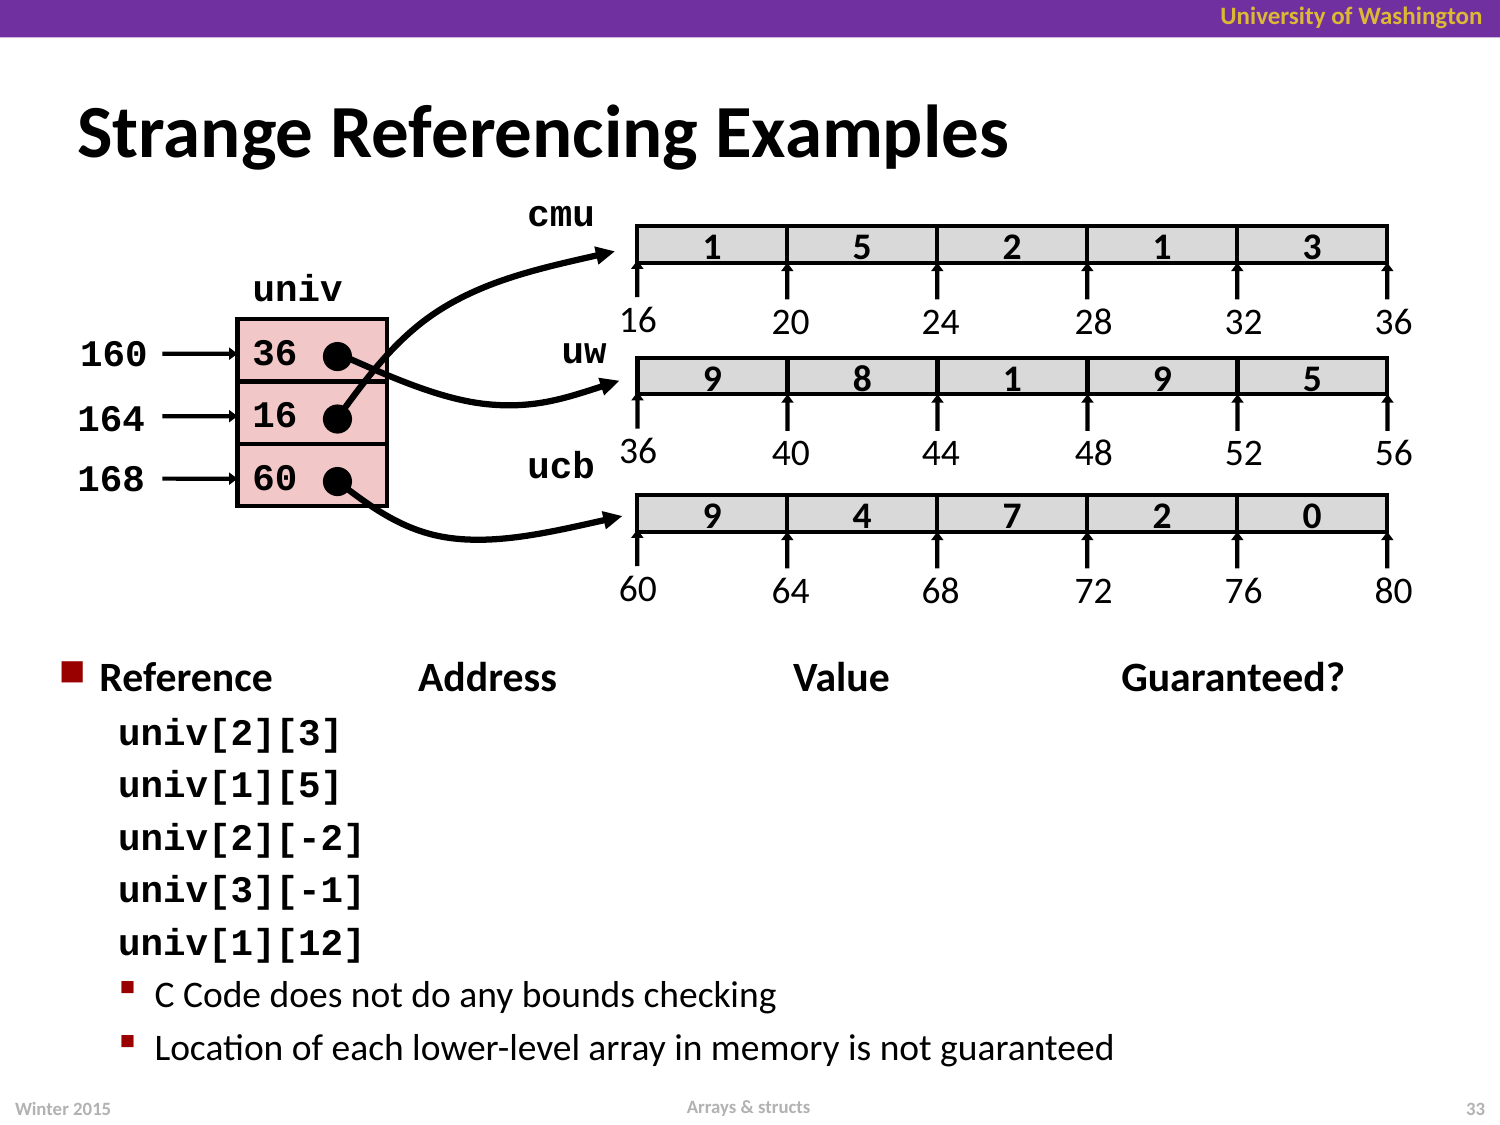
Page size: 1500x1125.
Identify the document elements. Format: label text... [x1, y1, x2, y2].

title Strange Referencing Examples [62, 80, 1363, 176]
slide_number 33 [1400, 1077, 1500, 1125]
slide_number Winter 2015 [0, 1077, 450, 1125]
list Reference Address Value Guaranteed? univ[2][3] univ[1][5] univ[2][-2] univ[3][-1] univ[1][12] C Code does not do any bounds checking Location of each lower-level array in memory is not guaranteed [47, 642, 1411, 1125]
footer Arrays & structs [511, 1076, 987, 1125]
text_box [62, 181, 1476, 620]
